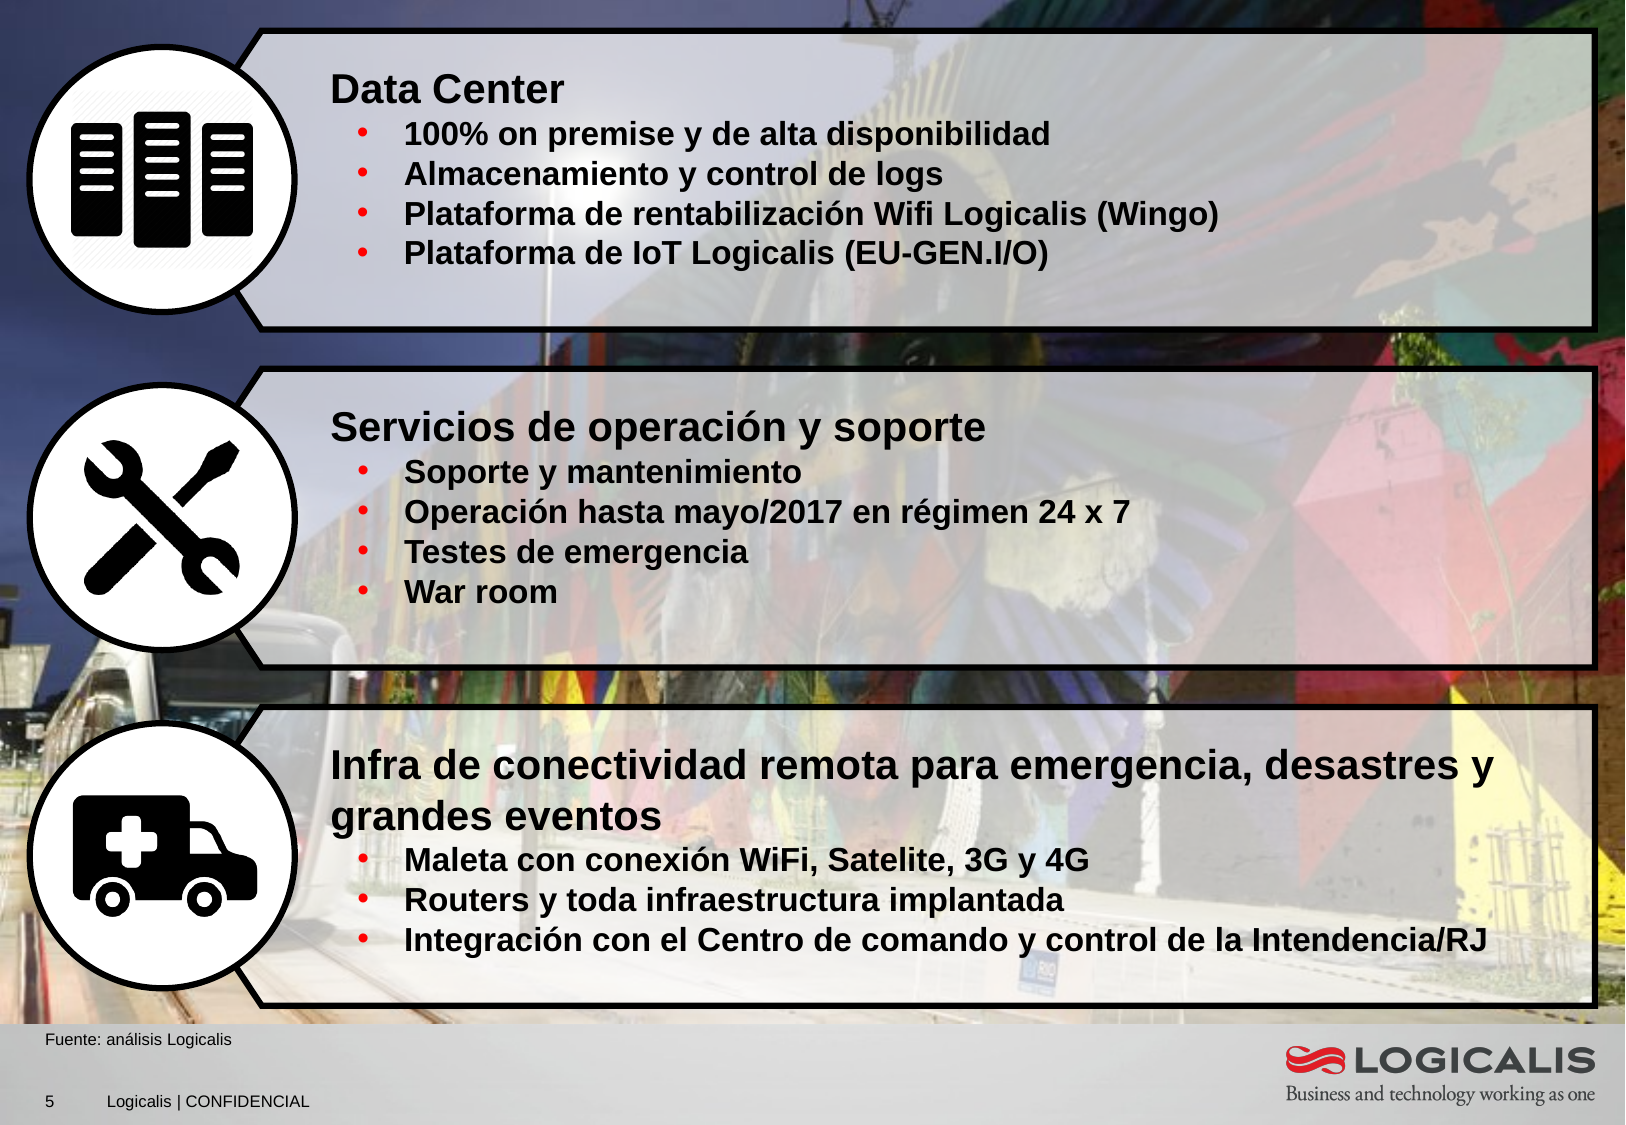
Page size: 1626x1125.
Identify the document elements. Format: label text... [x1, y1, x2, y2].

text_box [29, 706, 1596, 1006]
footer Logicalis | CONFIDENCIAL [92, 1077, 1271, 1125]
picture [0, 0, 1625, 1125]
list Fuente: análisis Logicalis [30, 1033, 1271, 1077]
slide_number 5 [30, 1077, 92, 1125]
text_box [29, 368, 1596, 668]
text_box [29, 30, 1595, 330]
